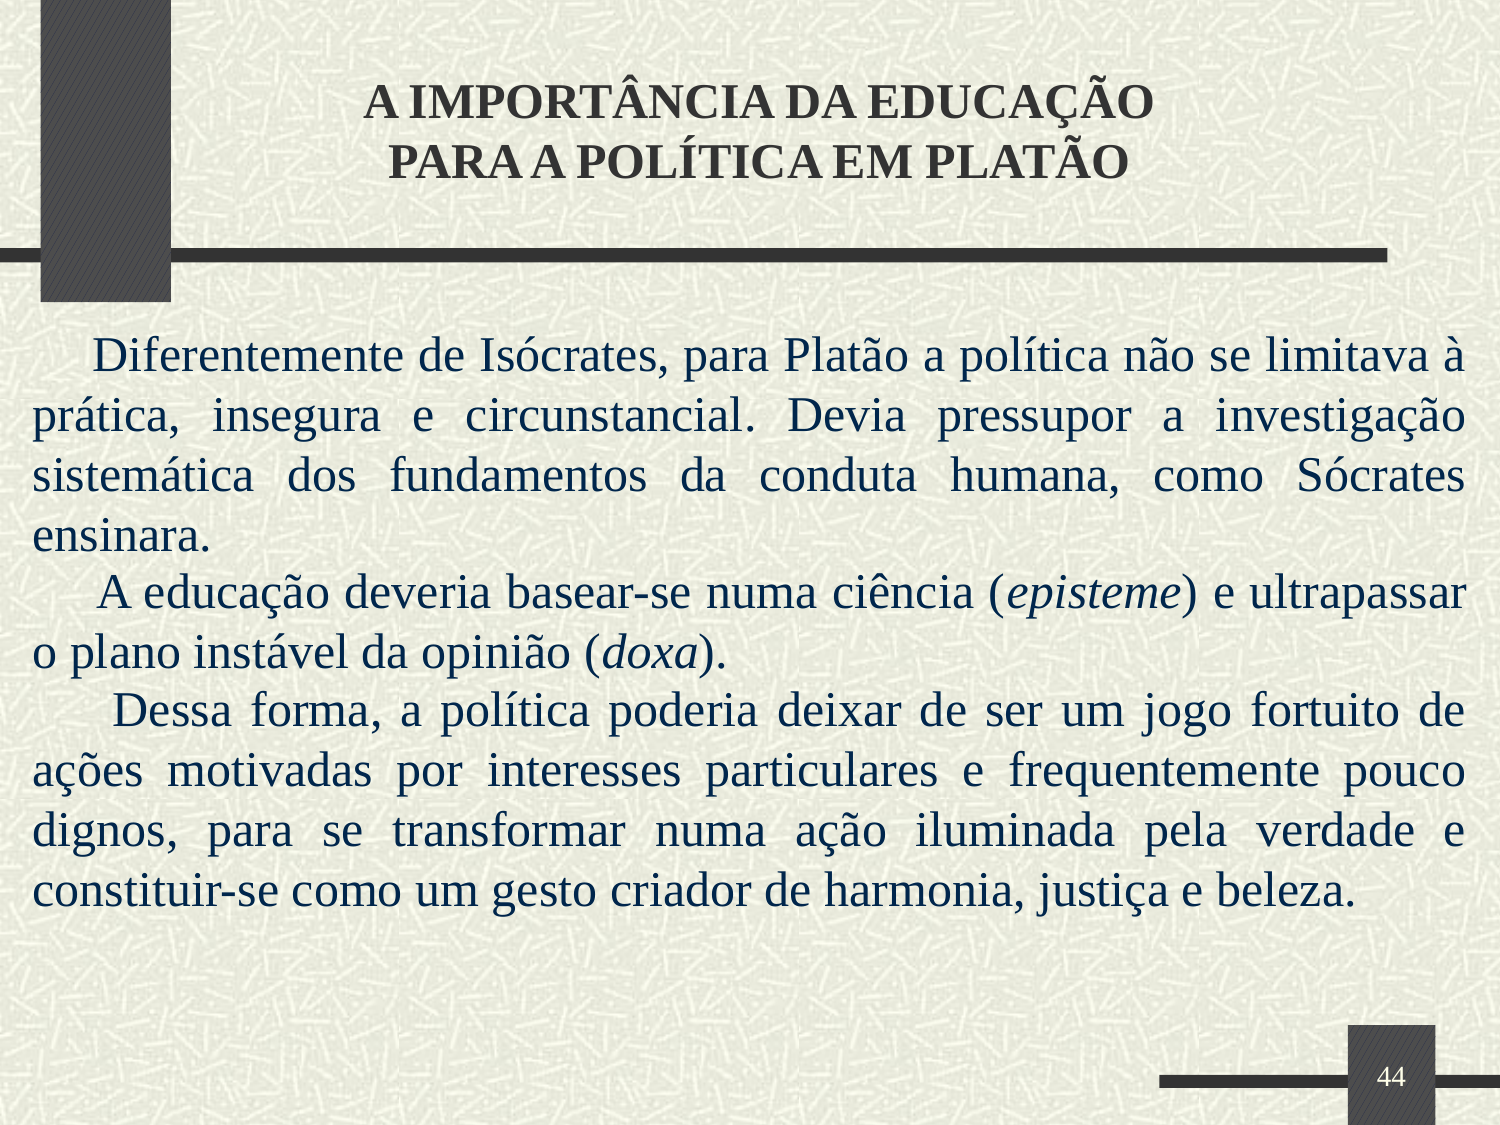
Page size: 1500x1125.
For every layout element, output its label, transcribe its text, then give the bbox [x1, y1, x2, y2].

picture [1436, 1088, 1500, 1125]
slide_number 44 [1347, 1024, 1436, 1125]
picture [0, 0, 1500, 1125]
text_box Diferentemente de Isócrates, para Platão a política não se limitava à prática, insegura e circunstancial. Devia pressupor a investigação sistemática dos fundamentos da conduta humana, como Sócrates ensinara. [17, 314, 1483, 550]
picture [0, 0, 40, 248]
text_box Dessa forma, a política poderia deixar de ser um jogo fortuito de ações motivadas por interesses particulares e frequentemente pouco dignos, para se transformar numa ação iluminada pela verdade e constituir-se como um gesto criador de harmonia, justiça e beleza. [17, 668, 1483, 929]
text_box A educação deveria basear-se numa ciência (episteme) e ultrapassar o plano instável da opinião (doxa). [17, 550, 1483, 668]
title A IMPORTÂNCIA DA EDUCAÇÃO PARA A POLÍTICA EM PLATÃO [183, 54, 1337, 197]
